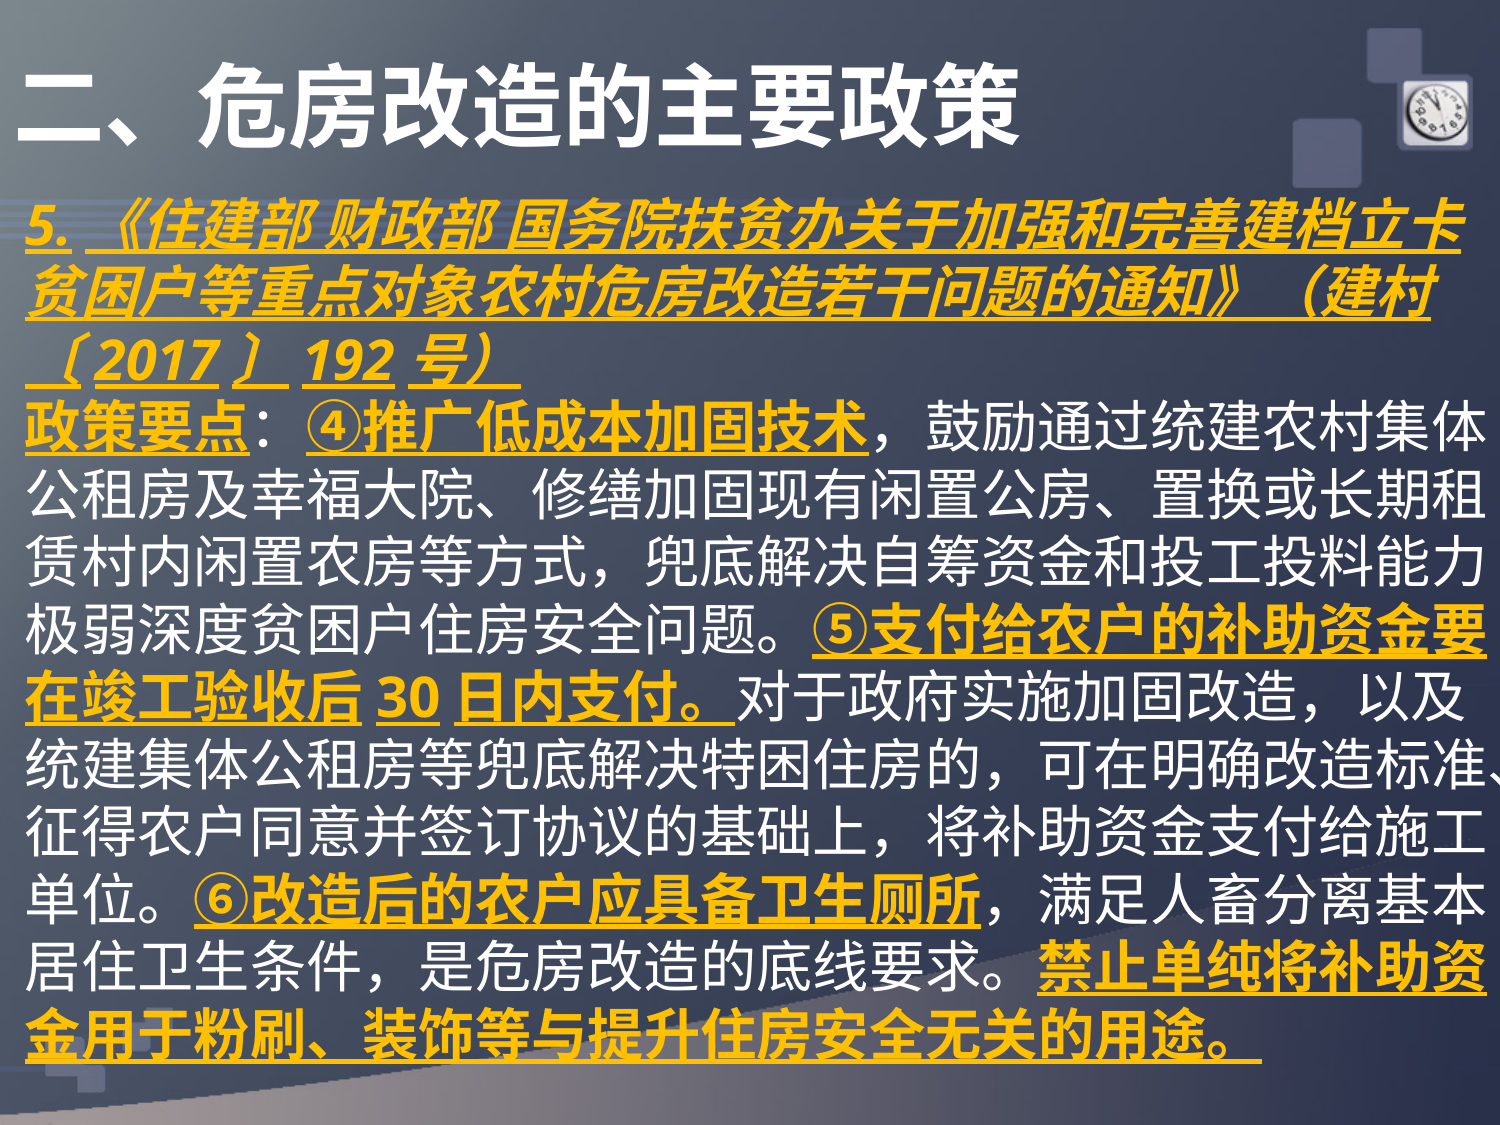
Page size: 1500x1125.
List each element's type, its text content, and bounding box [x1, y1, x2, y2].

title 二、危房改造的主要政策 [0, 9, 1292, 198]
list 5.《住建部 财政部 国务院扶贫办关于加强和完善建档立卡贫困户等重点对象农村危房改造若干问题的通知》（建村〔2017〕192号） 政策要点：④推广低成本加固技术，鼓励通过统建农村集体公租房及幸福大院、修缮加固现有闲置公房、置换或长期租赁村内闲置农房等方式，兜底解决自筹资金和投工投料能力极弱深度贫困户住房安全问题。⑤支付给农户的补助资金要在竣工验收后30日内支付。对于政府实施加固改造，以及统建集体公租房等兜底解决特困住房的，可在明确改造标准、征得农户同意并签订协议的基础上，将补助资金支付给施工单位。⑥改造后的农户应具备卫生厕所，满足人畜分离基本居住卫生条件，是危房改造的底线要求。禁止单纯将补助资金用于粉刷、装饰等与提升住房安全无关的用途。 [9, 181, 1500, 1121]
picture [0, 198, 1500, 1125]
picture [0, 0, 1500, 181]
